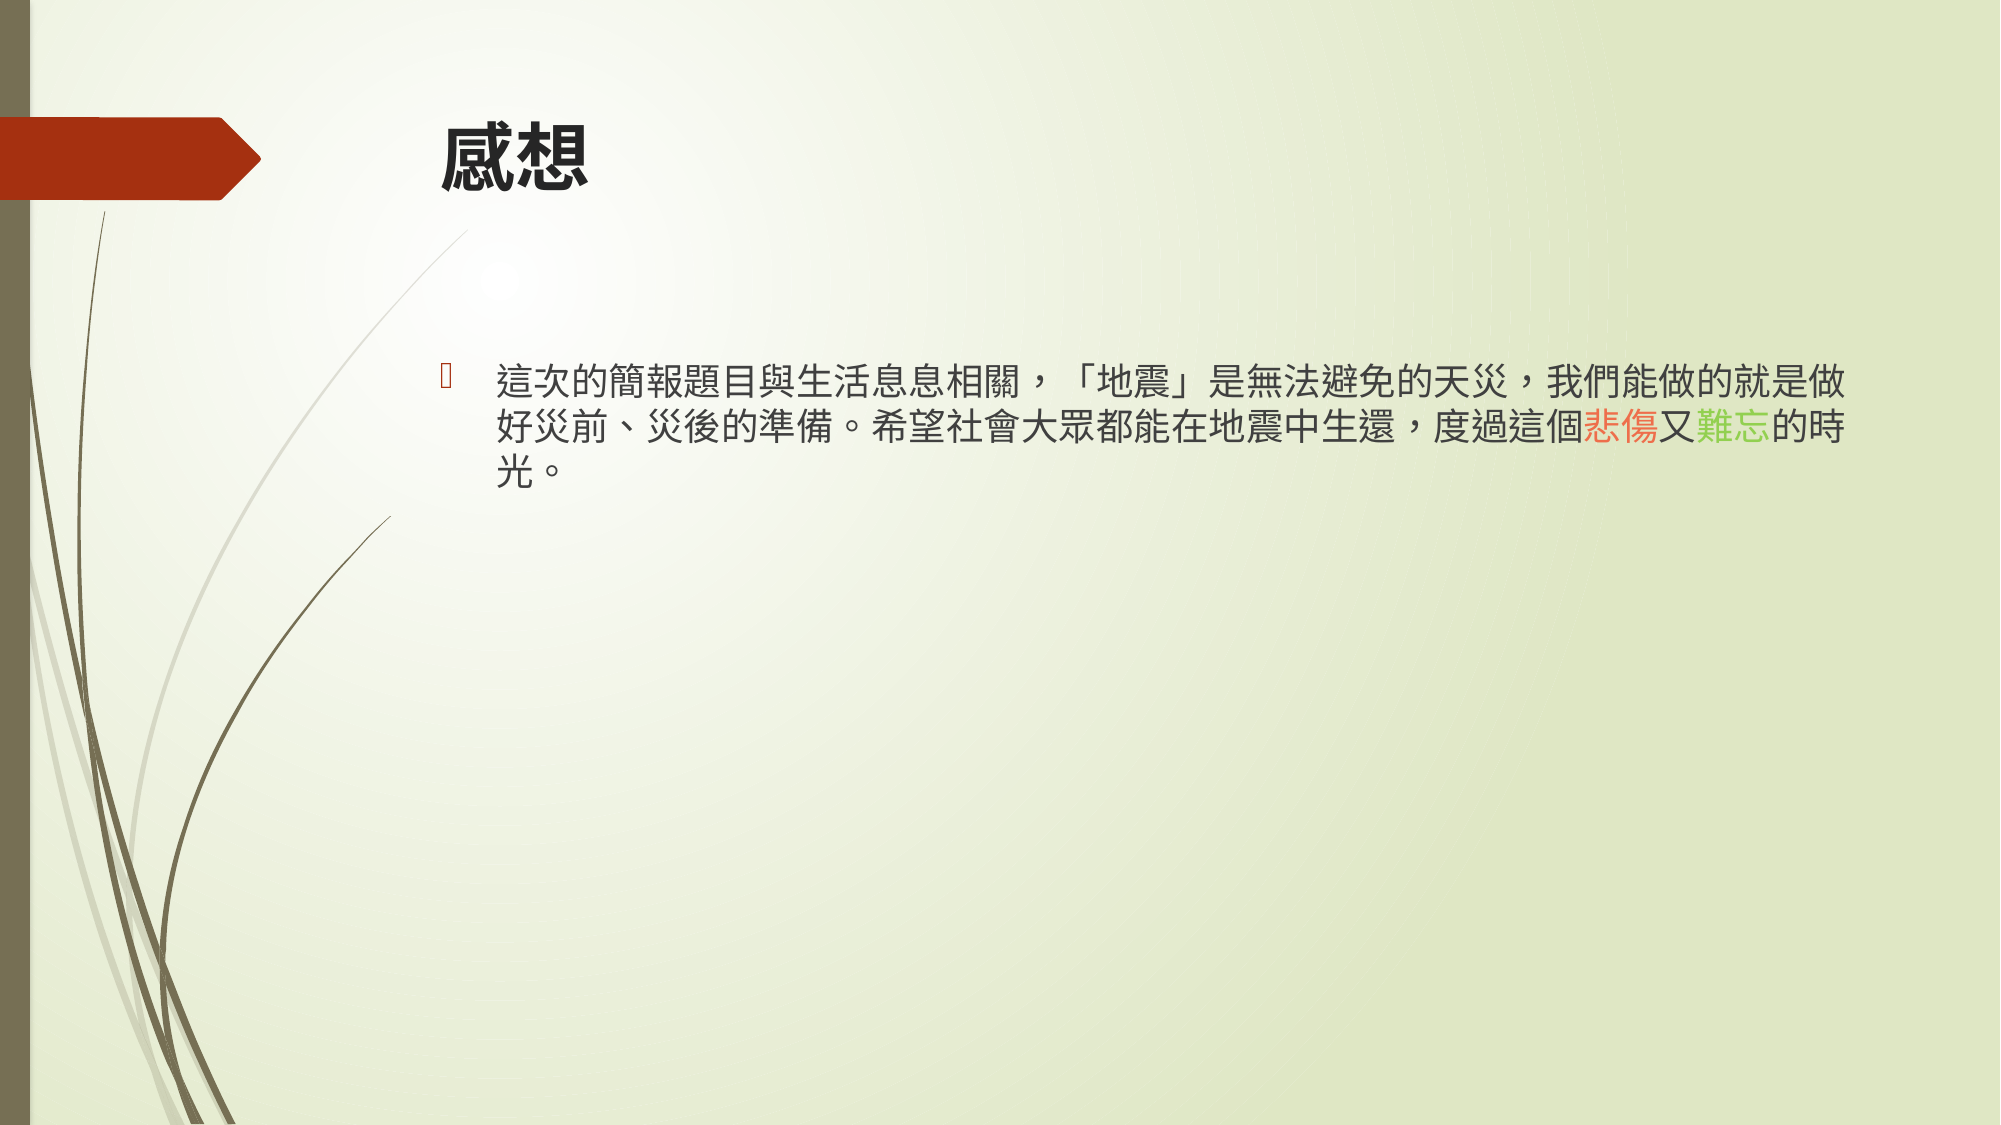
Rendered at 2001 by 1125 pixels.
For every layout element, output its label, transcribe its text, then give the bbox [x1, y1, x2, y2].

list 這次的簡報題目與生活息息相關，「地震」是無法避免的天災，我們能做的就是做好災前、災後的準備。希望社會大眾都能在地震中生還，度過這個悲傷又難忘的時光。 [424, 350, 1888, 970]
title 感想 [425, 102, 1888, 313]
